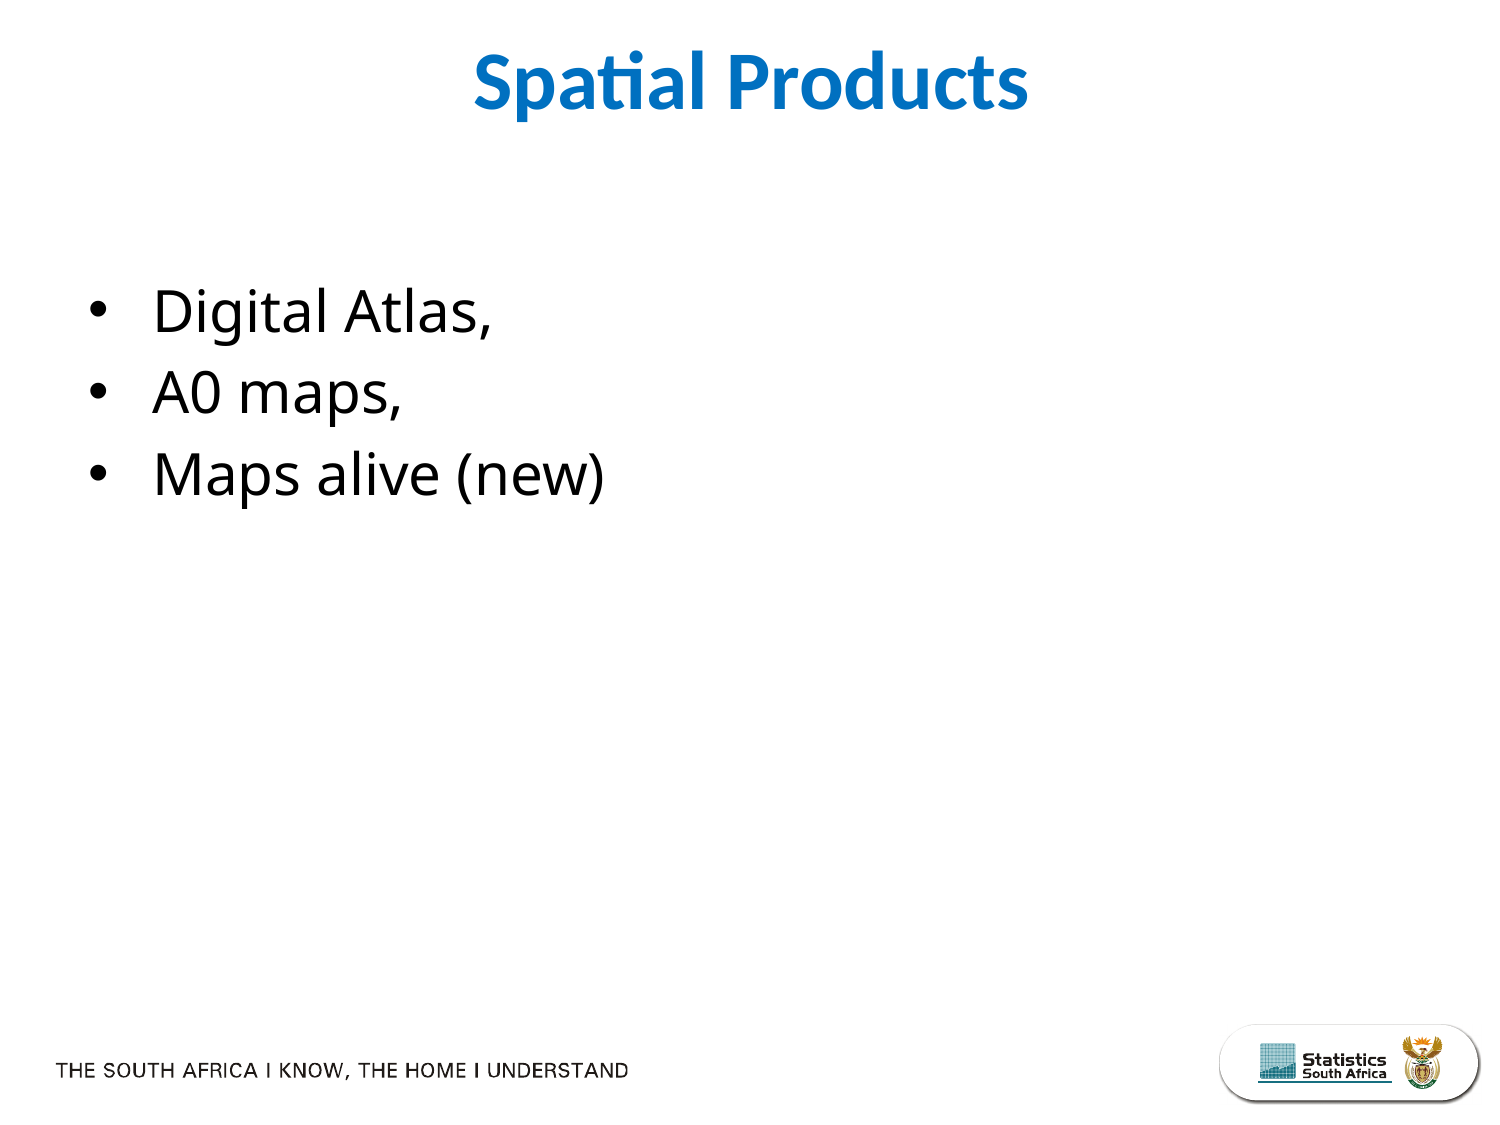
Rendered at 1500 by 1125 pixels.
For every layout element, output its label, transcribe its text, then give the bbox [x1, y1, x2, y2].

list Digital Atlas, A0 maps, Maps alive (new) [73, 184, 1424, 957]
text_box Spatial Products [76, 18, 1427, 126]
